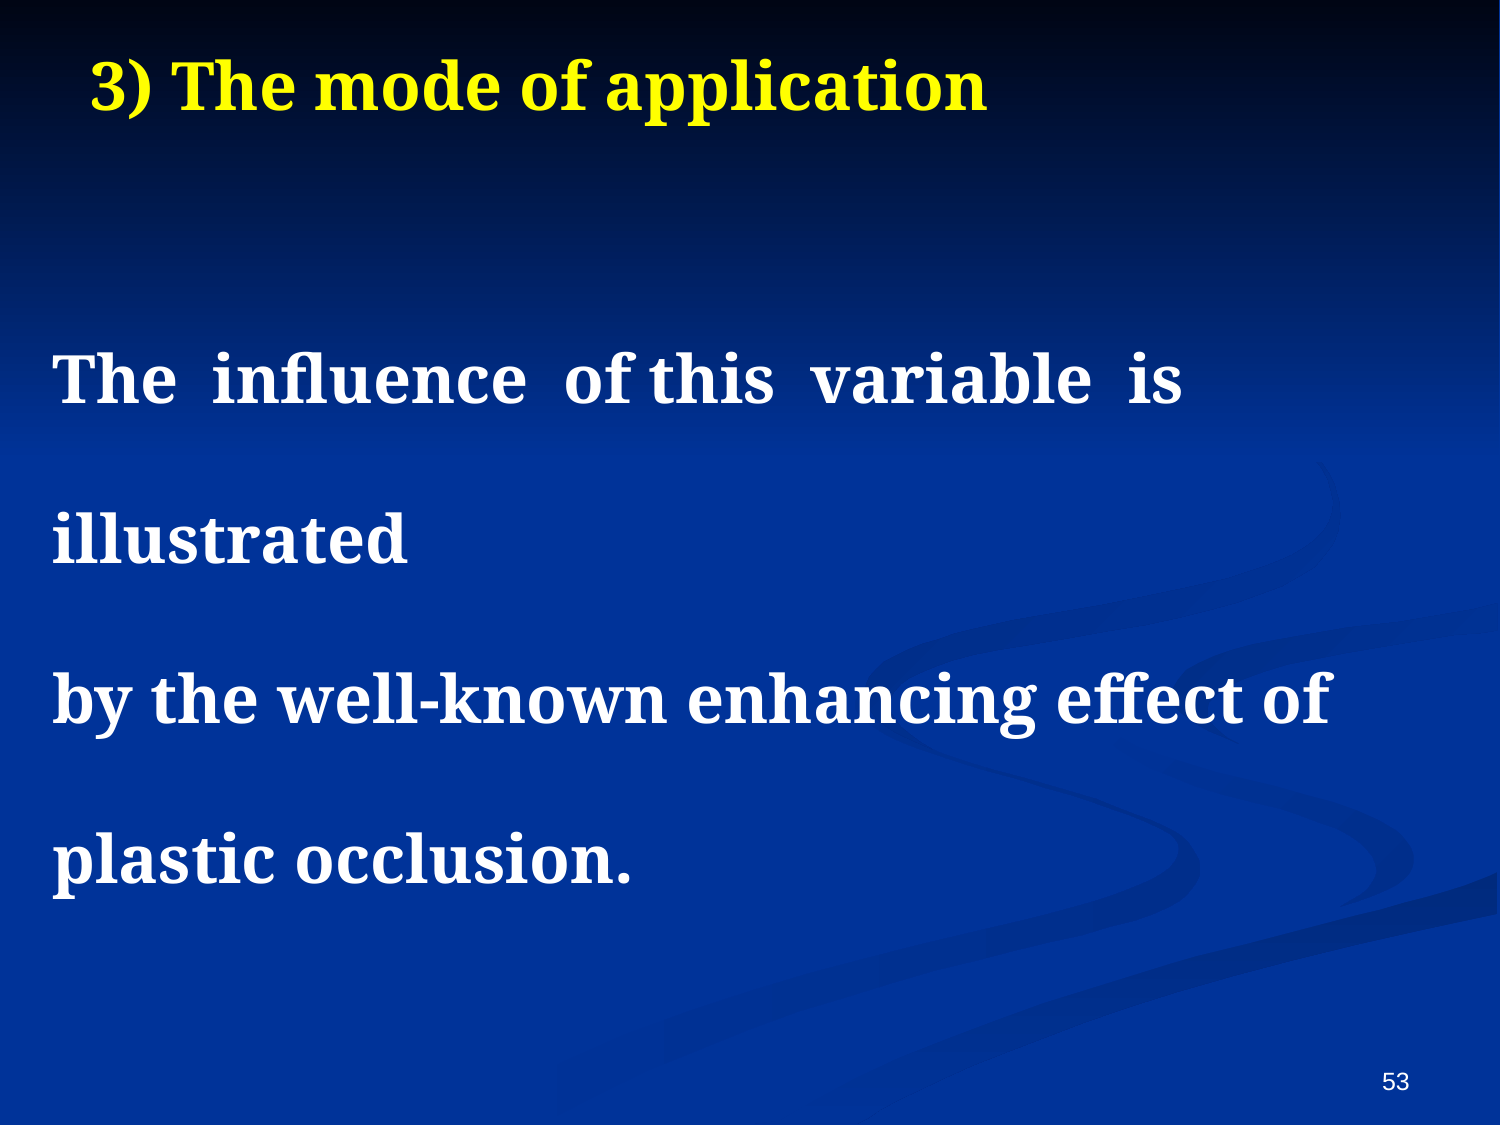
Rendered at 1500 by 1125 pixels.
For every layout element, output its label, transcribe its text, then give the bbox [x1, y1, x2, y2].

title 3) The mode of application [75, 45, 1425, 233]
text_box The influence of this variable is illustrated by the well-known enhancing effect of plastic occlusion. [37, 249, 1413, 905]
text_box 53 [1074, 1025, 1425, 1104]
